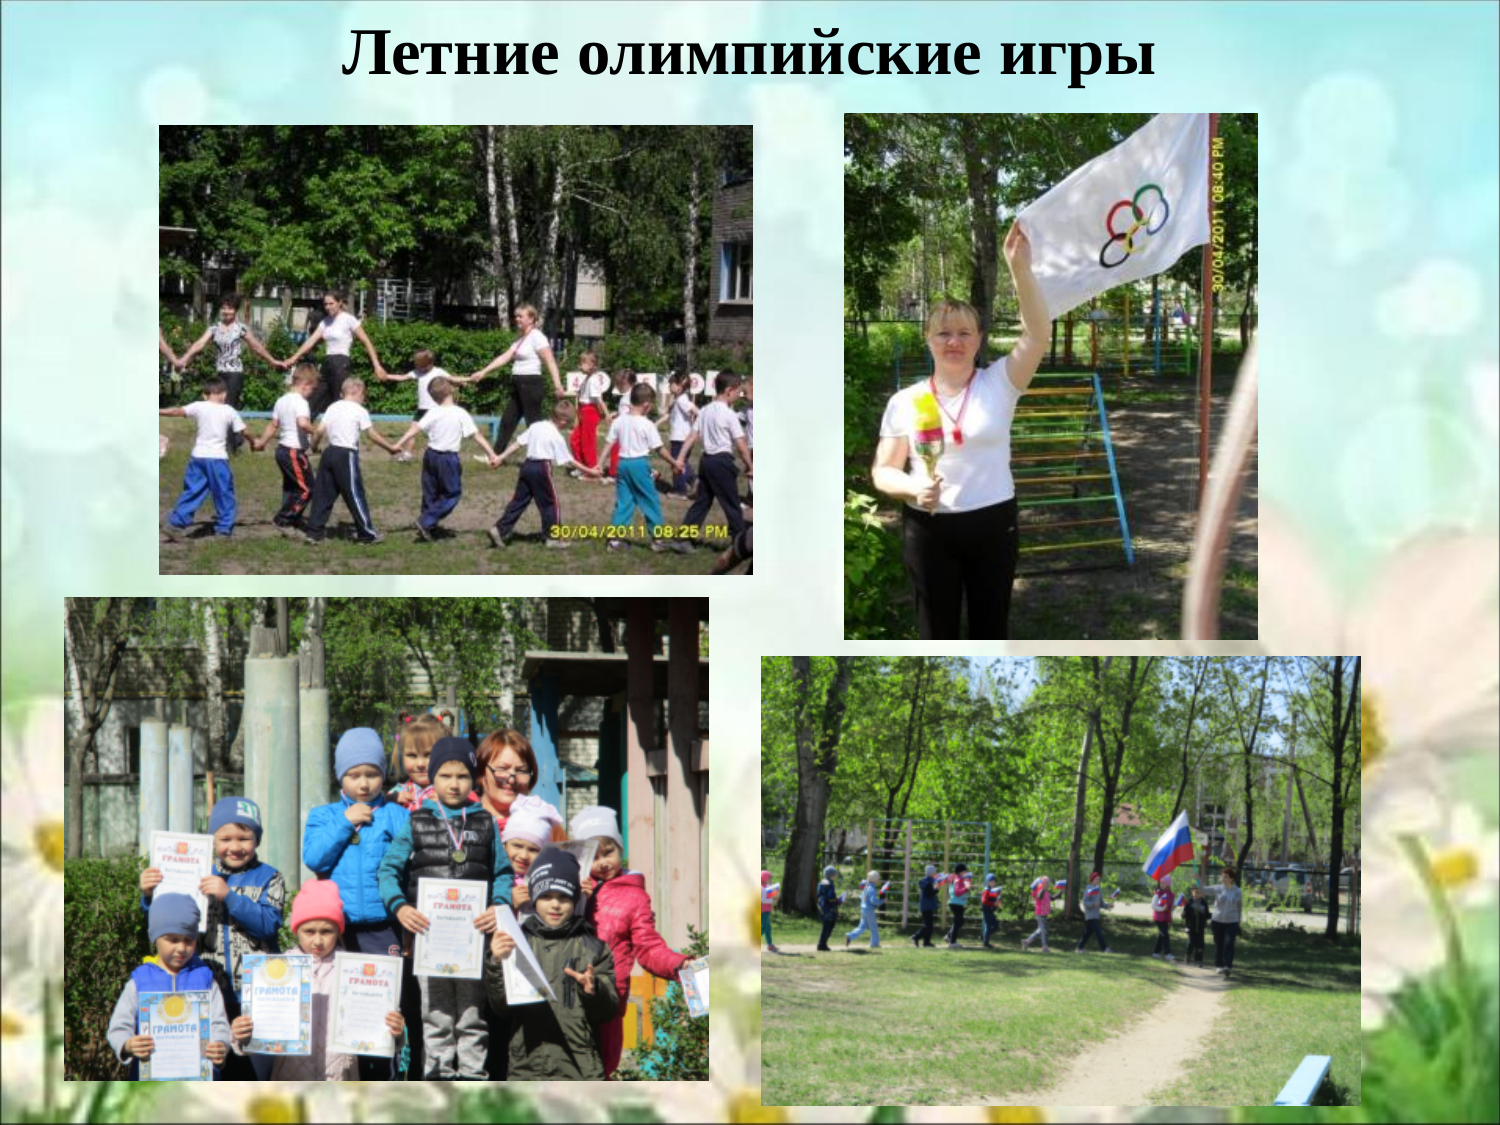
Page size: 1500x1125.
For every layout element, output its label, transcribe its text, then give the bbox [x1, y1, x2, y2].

picture [844, 113, 1258, 641]
list Летние олимпийские игры [75, 0, 1425, 1005]
picture [0, 0, 1500, 1125]
picture [159, 125, 753, 575]
